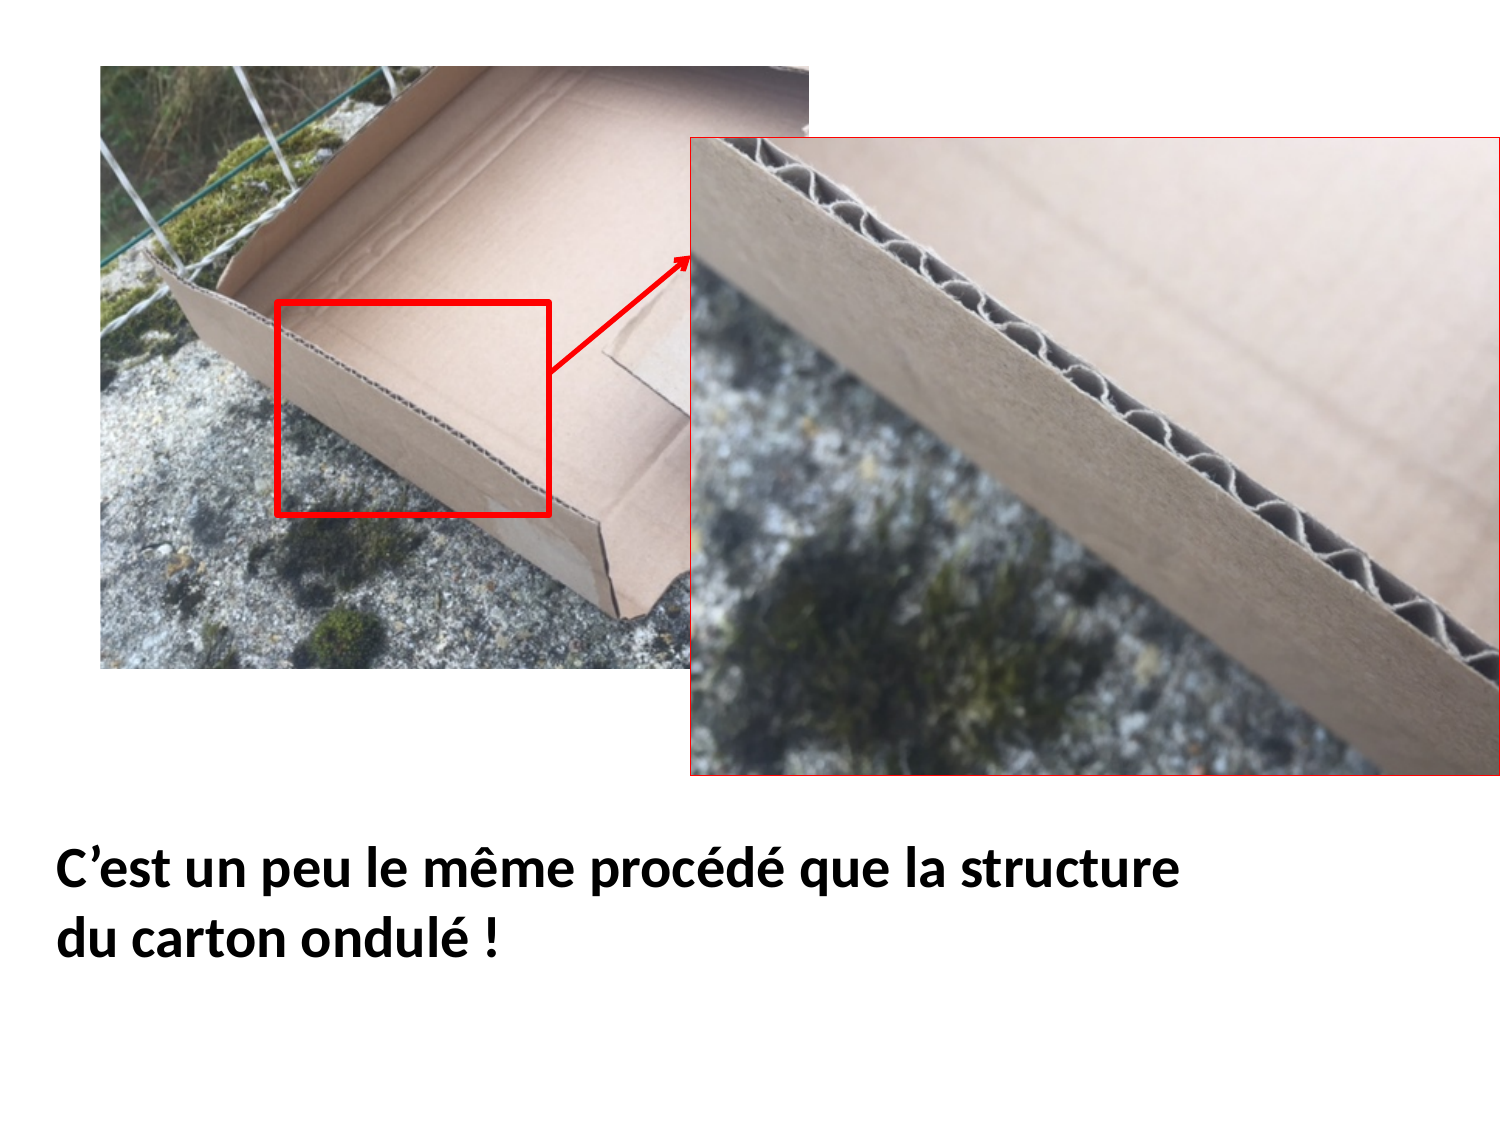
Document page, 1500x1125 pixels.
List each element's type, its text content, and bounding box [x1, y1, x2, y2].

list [100, 66, 810, 670]
text_box C’est un peu le même procédé que la structure du carton ondulé ! [41, 822, 1258, 1117]
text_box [548, 255, 692, 374]
picture [690, 136, 1500, 776]
